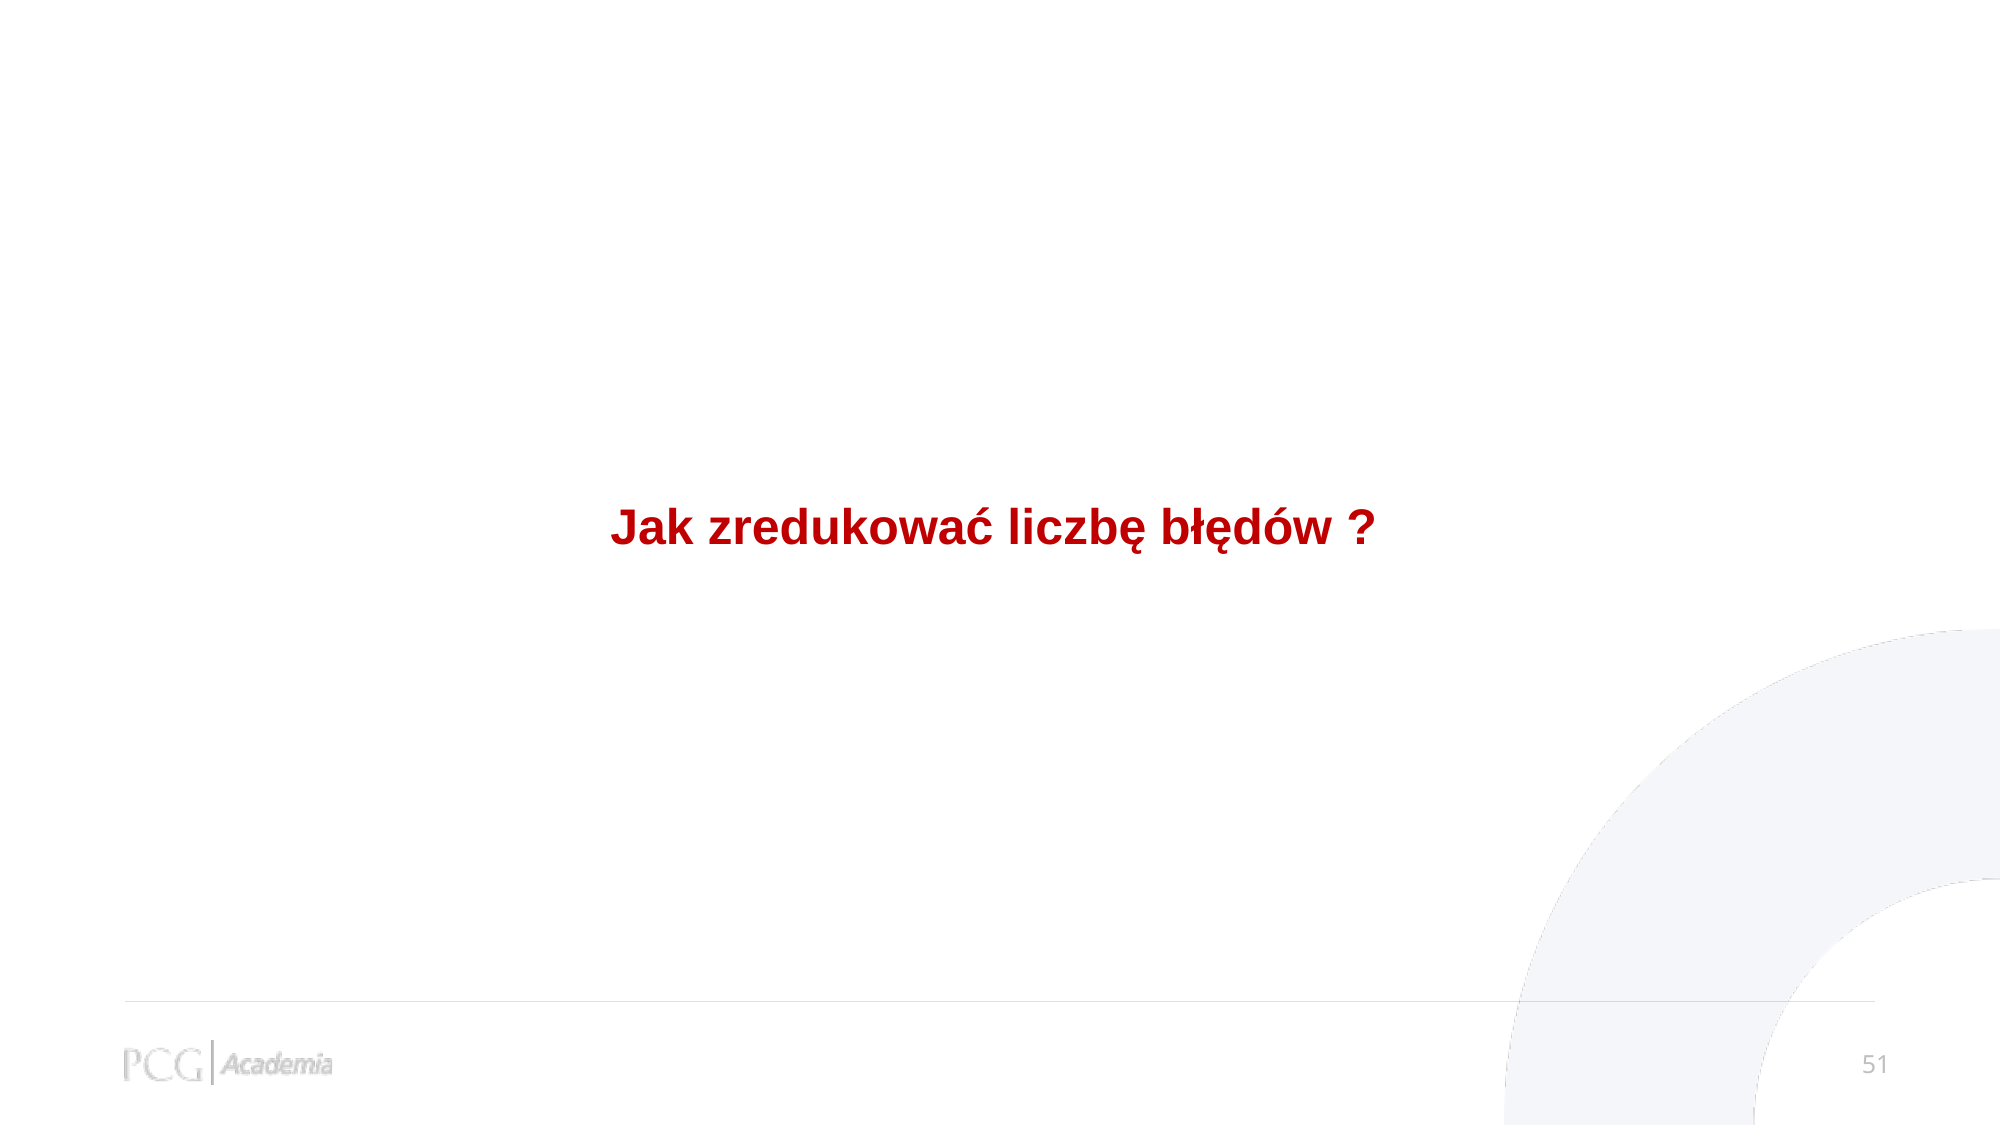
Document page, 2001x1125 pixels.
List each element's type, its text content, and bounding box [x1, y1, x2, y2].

text_box Jak zredukować liczbę błędów ? [595, 486, 1405, 562]
